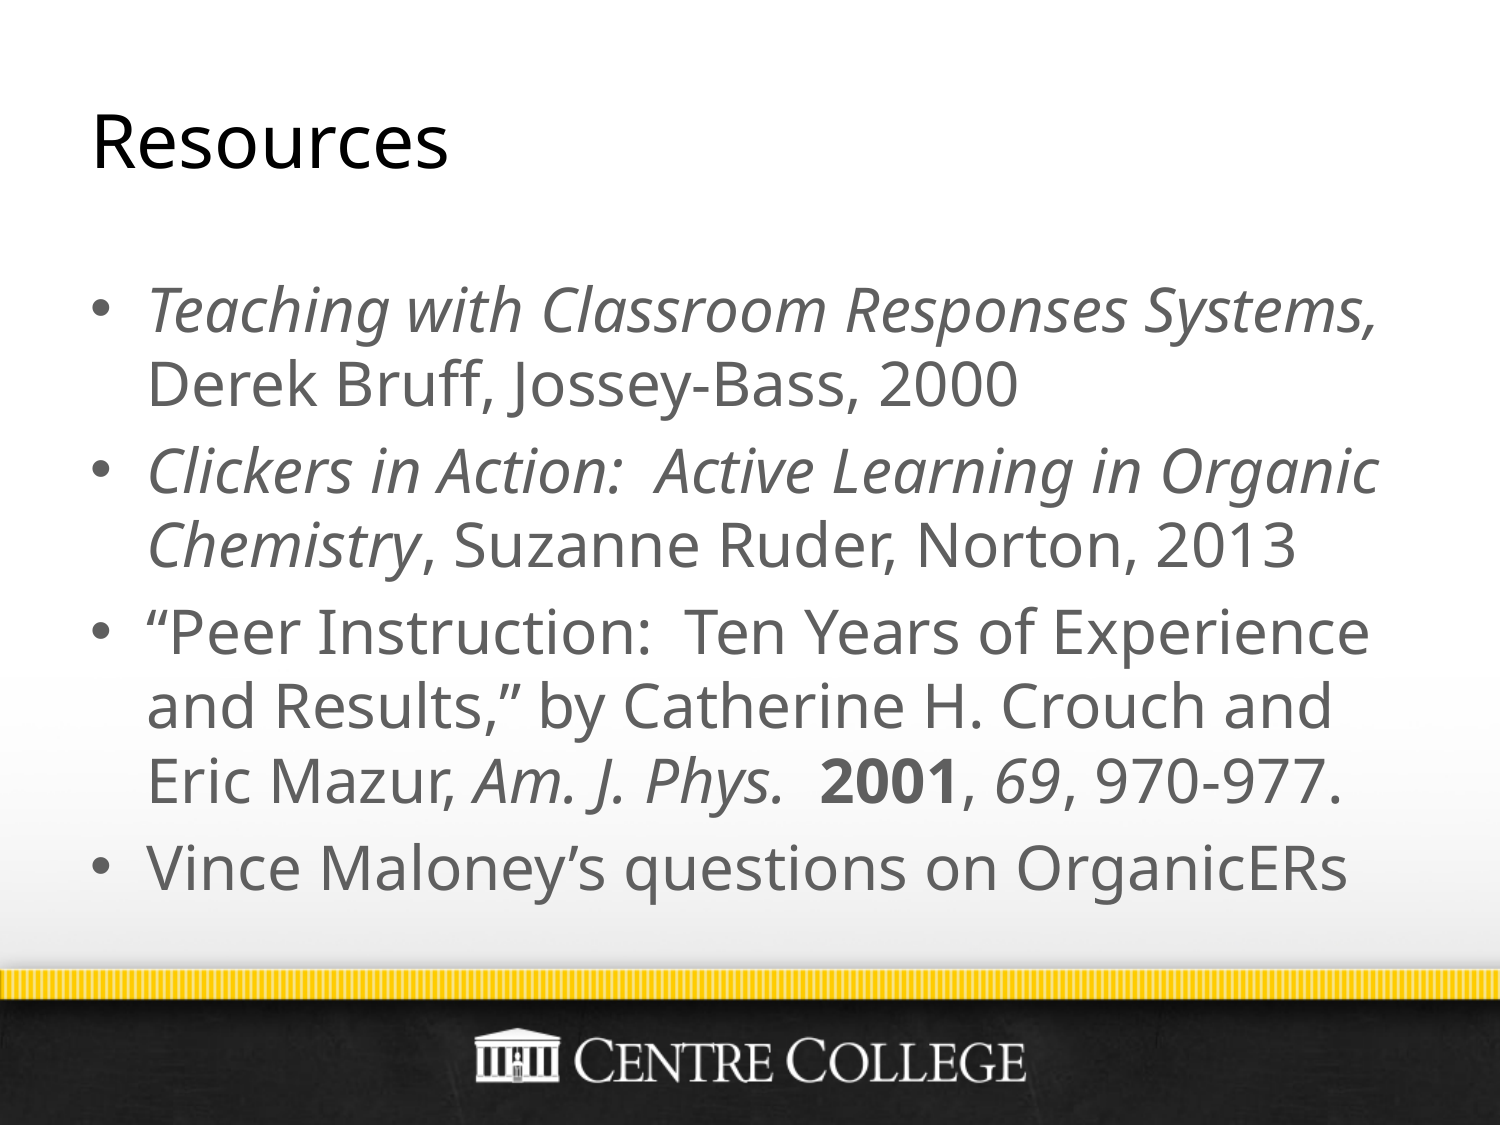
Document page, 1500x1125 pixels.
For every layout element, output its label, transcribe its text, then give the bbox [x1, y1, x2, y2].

title Resources [75, 45, 1430, 233]
picture [0, 0, 1500, 1125]
list Teaching with Classroom Responses Systems, Derek Bruff, Jossey-Bass, 2000 Clickers in Action: Active Learning in Organic Chemistry, Suzanne Ruder, Norton, 2013 “Peer Instruction: Ten Years of Experience and Results,” by Catherine H. Crouch and Eric Mazur, Am. J. Phys. 2001, 69, 970-977. Vince Maloney’s questions on OrganicERs [75, 262, 1430, 917]
